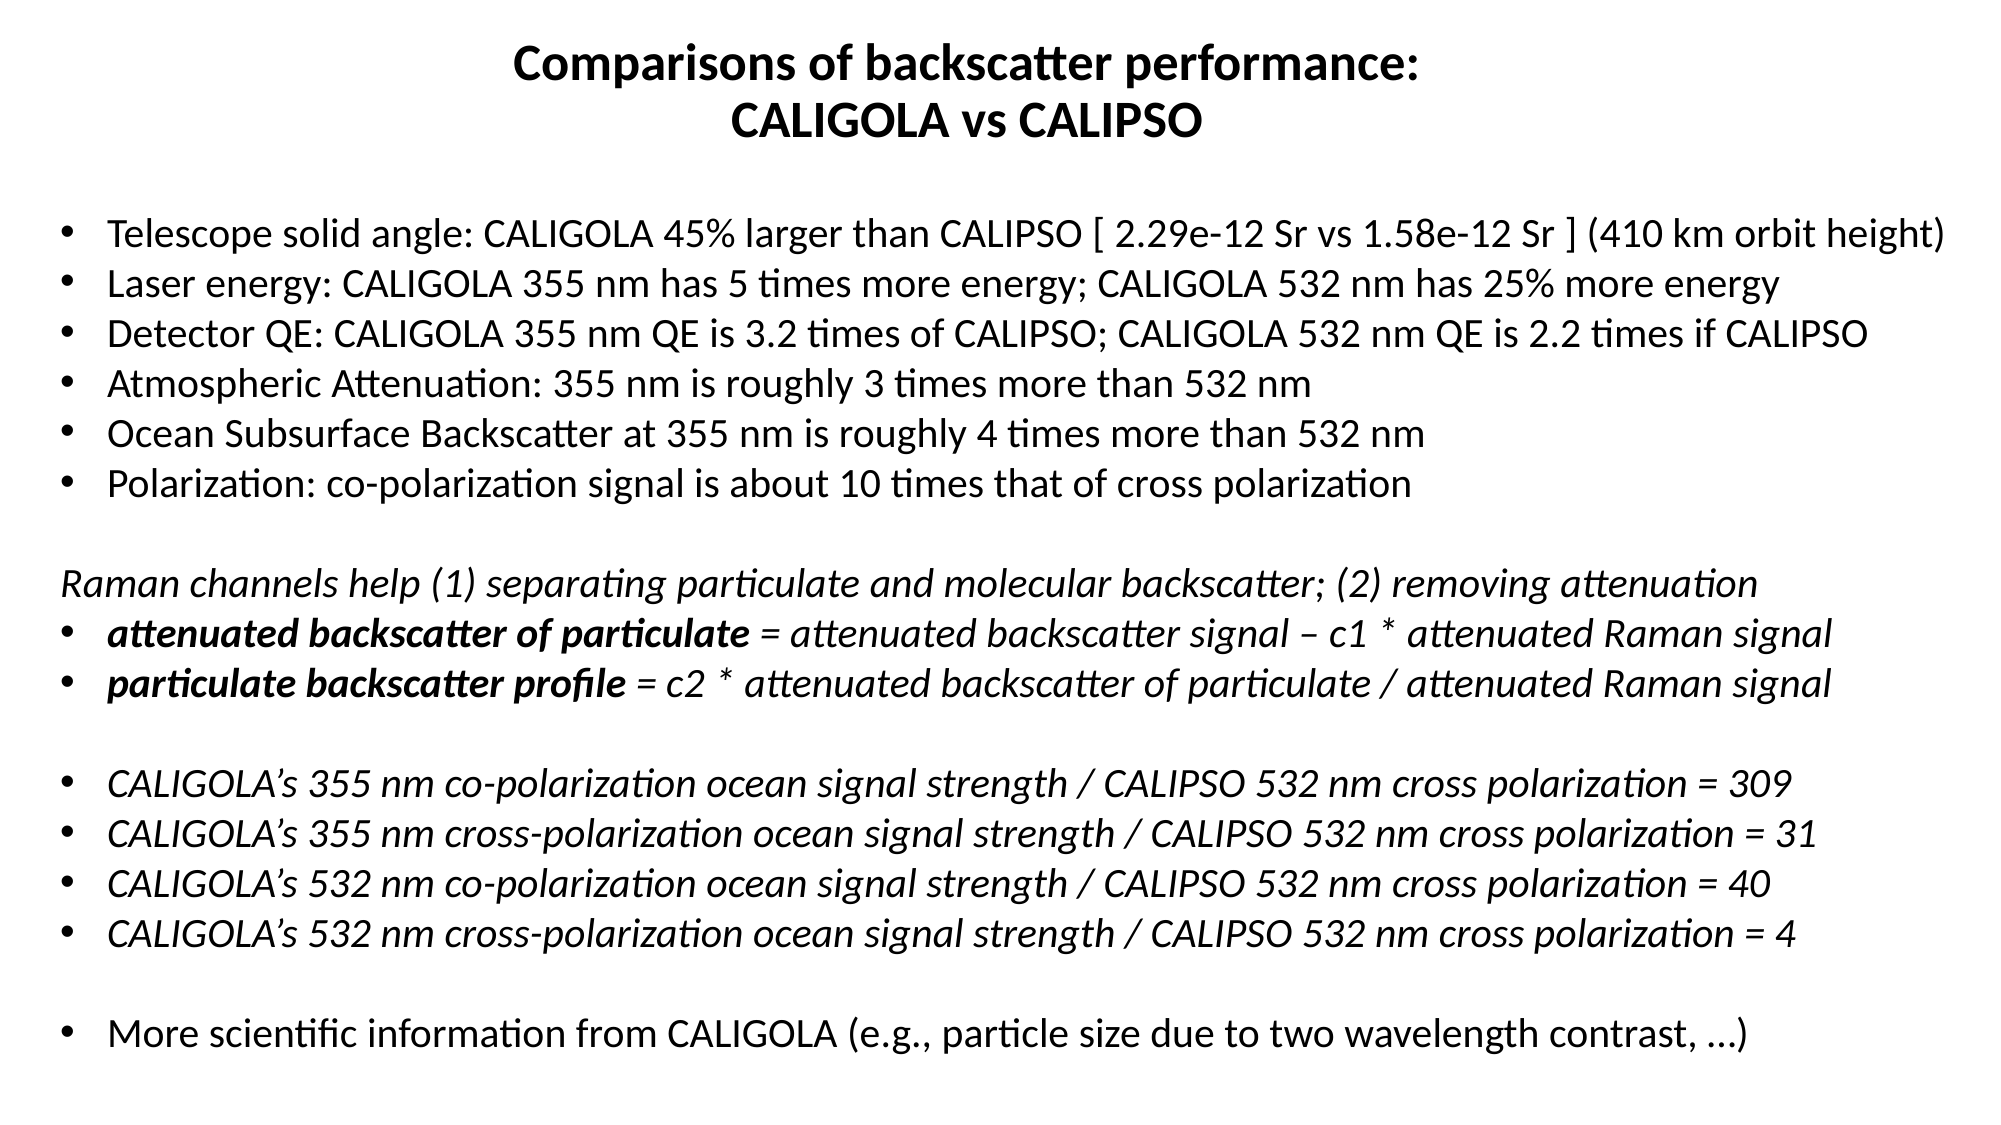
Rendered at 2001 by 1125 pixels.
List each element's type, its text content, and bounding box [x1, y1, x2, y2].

text_box Telescope solid angle: CALIGOLA 45% larger than CALIPSO [ 2.29e-12 Sr vs 1.58e-12 Sr ] (410 km orbit height) Laser energy: CALIGOLA 355 nm has 5 times more energy; CALIGOLA 532 nm has 25% more energy Detector QE: CALIGOLA 355 nm QE is 3.2 times of CALIPSO; CALIGOLA 532 nm QE is 2.2 times if CALIPSO Atmospheric Attenuation: 355 nm is roughly 3 times more than 532 nm Ocean Subsurface Backscatter at 355 nm is roughly 4 times more than 532 nm Polarization: co-polarization signal is about 10 times that of cross polarization Raman channels help (1) separating particulate and molecular backscatter; (2) removing attenuation attenuated backscatter of particulate = attenuated backscatter signal – c1 * attenuated Raman signal particulate backscatter profile = c2 * attenuated backscatter of particulate / attenuated Raman signal CALIGOLA’s 355 nm co-polarization ocean signal strength / CALIPSO 532 nm cross polarization = 309 CALIGOLA’s 355 nm cross-polarization ocean signal strength / CALIPSO 532 nm cross polarization = 31 CALIGOLA’s 532 nm co-polarization ocean signal strength / CALIPSO 532 nm cross polarization = 40 CALIGOLA’s 532 nm cross-polarization ocean signal strength / CALIPSO 532 nm cross polarization = 4 More scientific information from CALIGOLA (e.g., particle size due to two wavelength contrast, …) [45, 198, 1983, 1064]
title Comparisons of backscatter performance: CALIGOLA vs CALIPSO [110, 27, 1836, 157]
